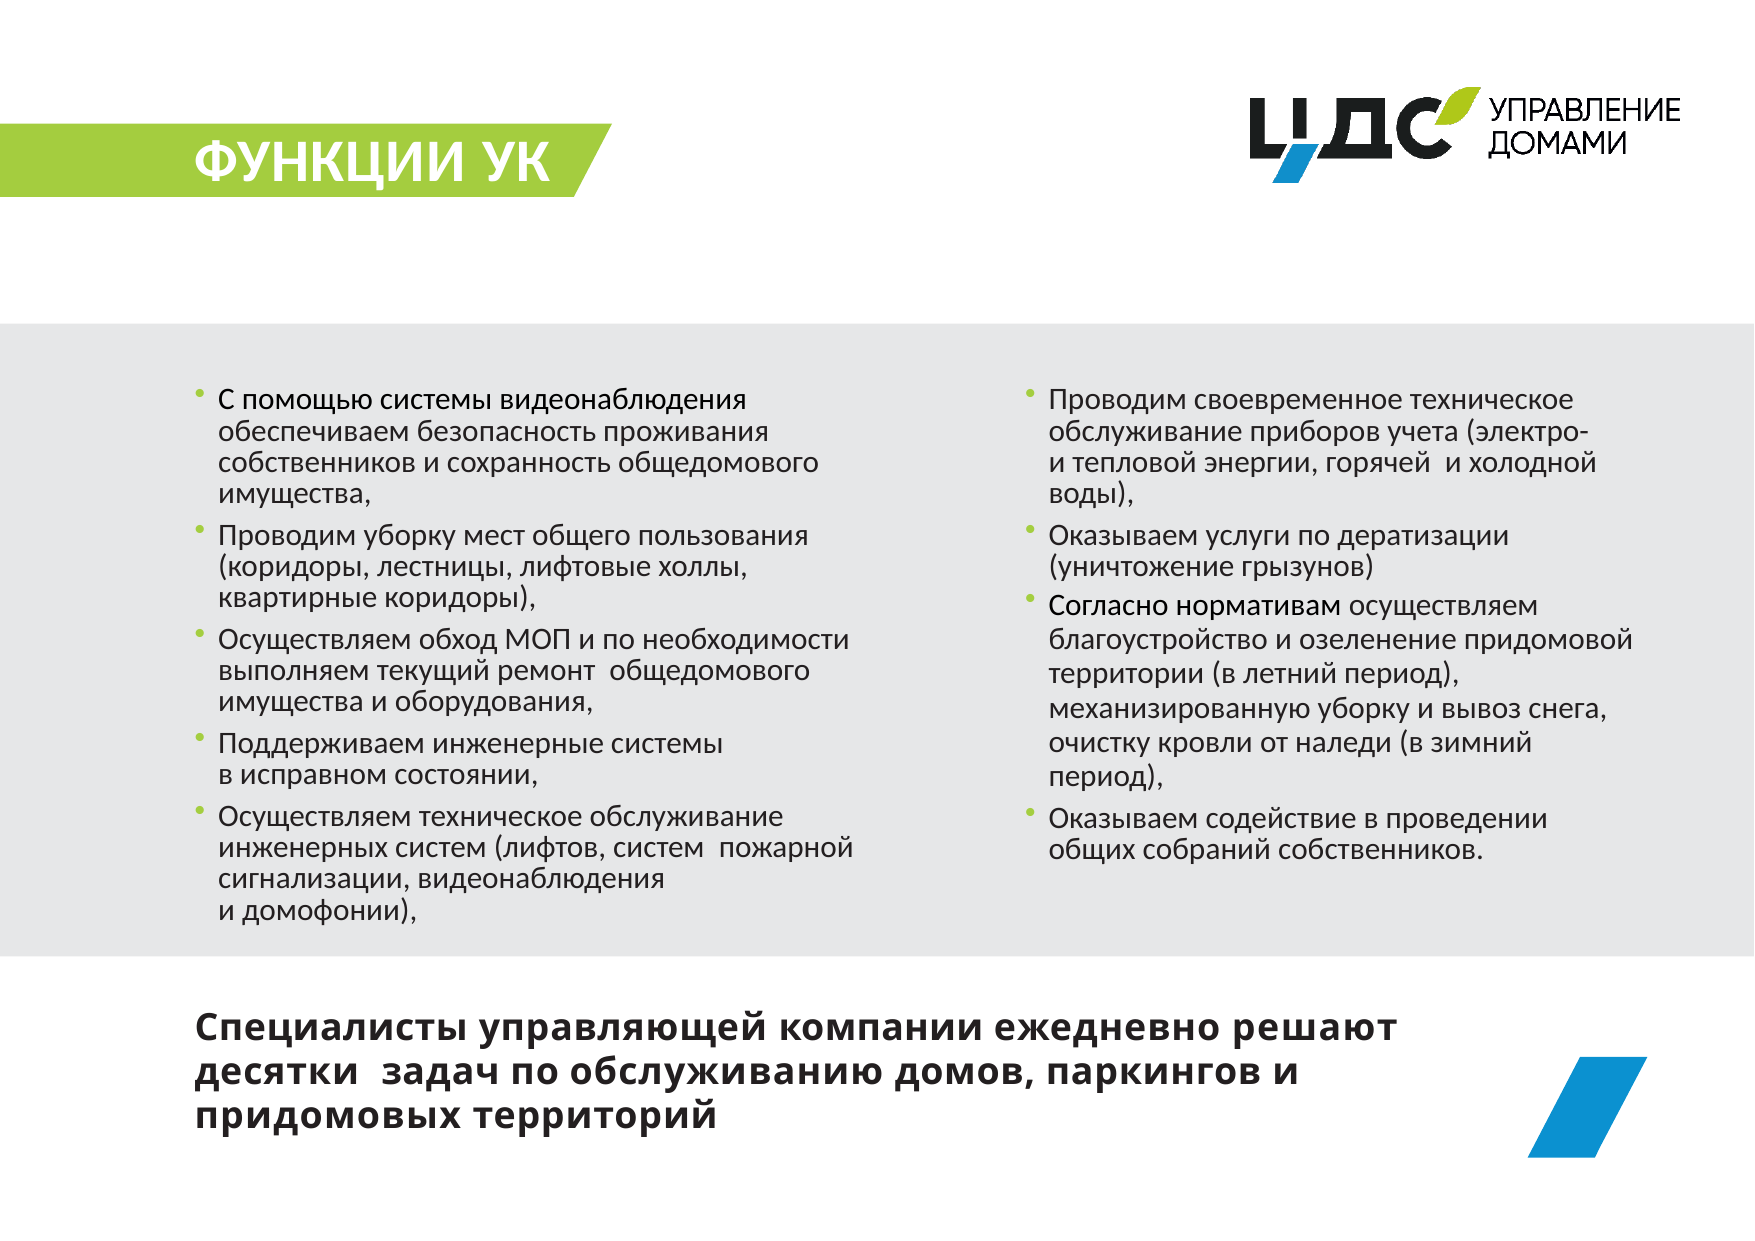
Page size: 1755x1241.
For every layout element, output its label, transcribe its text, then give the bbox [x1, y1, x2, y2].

text_box С помощью системы видеонаблюдения обеспечиваем безопасность проживания собственников и сохранность общедомового имущества, Проводим уборку мест общего пользования (коридоры, лестницы, лифтовые холлы, квартирные коридоры), Осуществляем обход МОП и по необходимости выполняем текущий ремонт общедомового имущества и оборудования, Поддерживаем инженерные системы в исправном состоянии, Осуществляем техническое обслуживание инженерных систем (лифтов, систем пожарной сигнализации, видеонаблюдения и домофонии), [192, 376, 893, 927]
text_box [0, 123, 192, 197]
picture [1250, 87, 1680, 183]
text_box [0, 323, 1754, 957]
title ФУНКЦИИ УК [192, 118, 558, 329]
text_box [558, 123, 613, 197]
text_box Специалисты управляющей компании ежедневно решают десятки задач по обслуживанию домов, паркингов и придомовых территорий [192, 1000, 1510, 1136]
text_box Проводим своевременное техническое обслуживание приборов учета (электро- и тепловой энергии, горячей и холодной воды), Оказываем услуги по дератизации (уничтожение грызунов) Согласно нормативам осуществляем благоустройство и озеленение придомовой территории (в летний период), механизированную уборку и вывоз снега, очистку кровли от наледи (в зимний период), Оказываем содействие в проведении общих собраний собственников. [1022, 376, 1640, 866]
text_box [1527, 1056, 1648, 1158]
